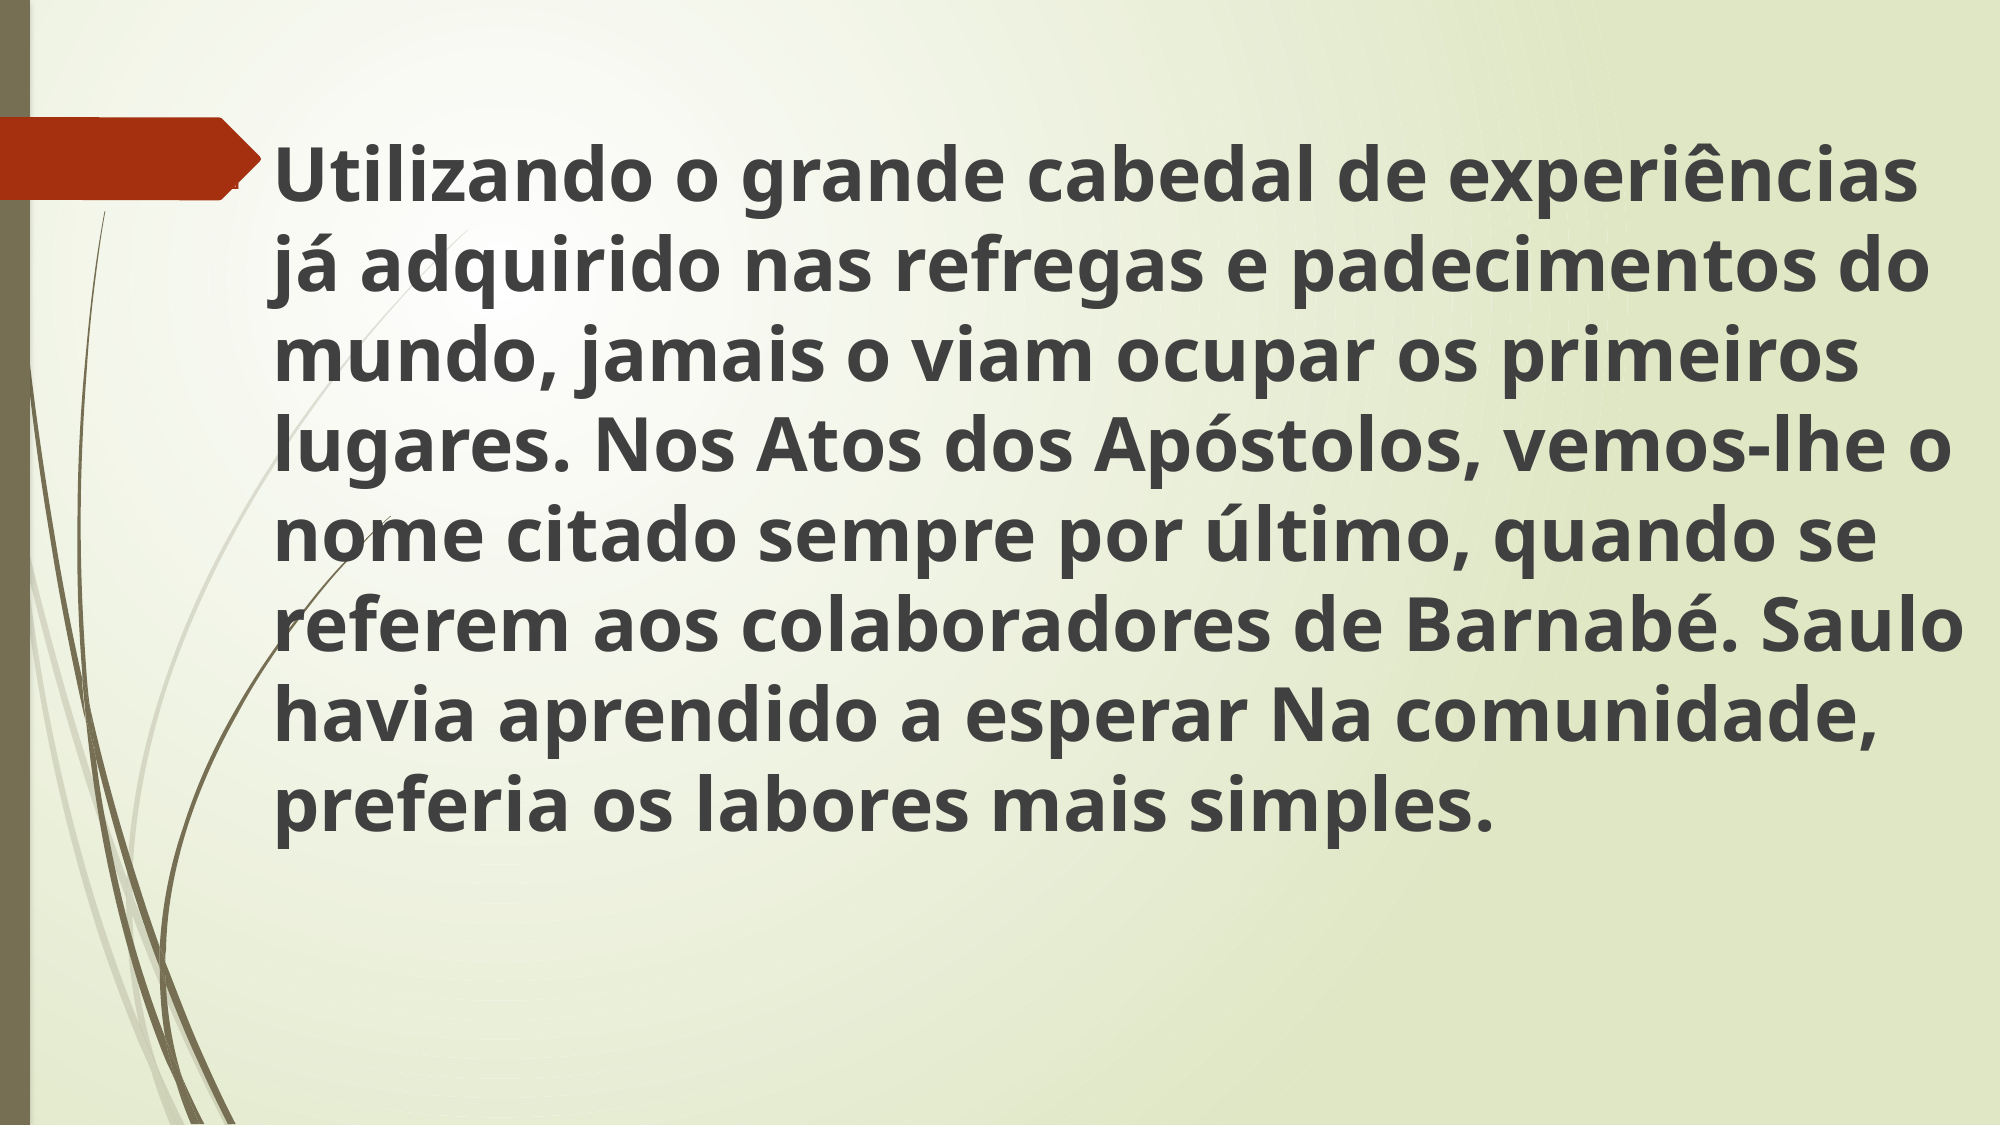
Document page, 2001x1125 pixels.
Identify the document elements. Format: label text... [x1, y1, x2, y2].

list Utilizando o grande cabedal de experiências já adquirido nas refregas e padecimentos do mundo, jamais o viam ocupar os primeiros lugares. Nos Atos dos Apóstolos, vemos-lhe o nome citado sempre por último, quando se referem aos colaboradores de Barnabé. Saulo havia aprendido a esperar Na comunidade, preferia os labores mais simples. [201, 0, 2000, 1125]
